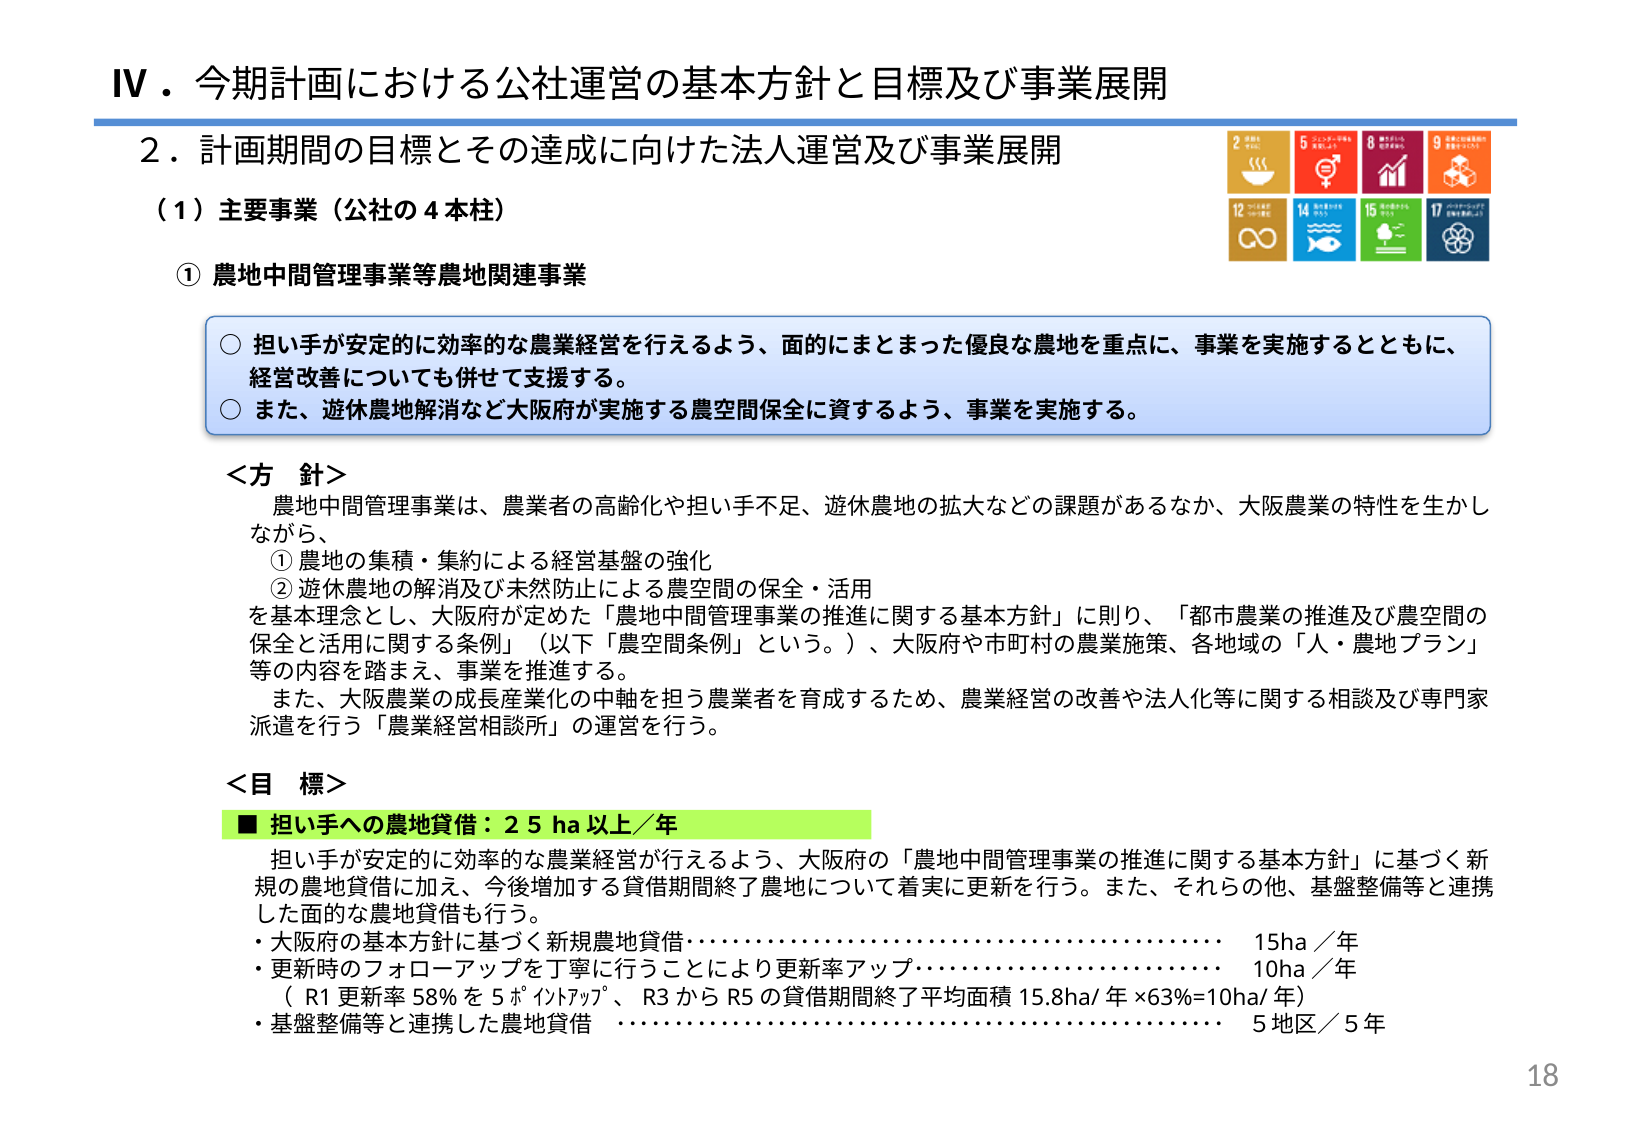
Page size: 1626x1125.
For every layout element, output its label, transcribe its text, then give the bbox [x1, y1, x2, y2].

text_box Ⅳ．今期計画における公社運営の基本方針と目標及び事業展開 [95, 42, 1273, 117]
text_box （1）主要事業（公社の4本柱） [127, 187, 1086, 233]
text_box ２．計画期間の目標とその達成に向けた法人運営及び事業展開 [118, 121, 1310, 177]
slide_number 17 [1194, 1042, 1574, 1103]
text_box [92, 117, 1519, 128]
text_box ○ 担い手が安定的に効率的な農業経営を行えるよう、面的にまとまった優良な農地を重点に、事業を実施するとともに、経営改善についても併せて支援する。 ○ また、遊休農地解消など大阪府が実施する農空間保全に資するよう、事業を実施する。 [205, 315, 1492, 436]
text_box ① 農地中間管理事業等農地関連事業 [161, 252, 1120, 297]
text_box ＜方 針＞ 農地中間管理事業は、農業者の高齢化や担い手不足、遊休農地の拡大などの課題があるなか、大阪農業の特性を生かしながら、 ① 農地の集積・集約による経営基盤の強化 ② 遊休農地の解消及び未然防止による農空間の保全・活用 を基本理念とし、大阪府が定めた「農地中間管理事業の推進に関する基本方針」に則り、「都市農業の推進及び農空間の保全と活用に関する条例」（以下「農空間条例」という。）、大阪府や市町村の農業施策、各地域の「人・農地プラン」等の内容を踏まえ、事業を推進する。 また、大阪農業の成長産業化の中軸を担う農業者を育成するため、農業経営の改善や法人化等に関する相談及び専門家派遣を行う「農業経営相談所」の運営を行う。 ＜目 標＞ 担い手が安定的に効率的な農業経営が行えるよう、大阪府の「農地中間管理事業の推進に関する基本方針」に基づく新規の農地貸借に加え、今後増加する貸借期間終了農地について着実に更新を行う。また、それらの他、基盤整備等と連携した面的な農地貸借も行う。 ・大阪府の基本方針に基づく新規農地貸借･･･････････････････････････････････････････････ 15ha／年 ・更新時のフォローアップを丁寧に行うことにより更新率アップ･･･････････････････････････ 10ha／年 （ R1更新率58%を5ﾎﾟｲﾝﾄｱｯﾌﾟ、R3からR5の貸借期間終了平均面積15.8ha/年×63%=10ha/年） ・基盤整備等と連携した農地貸借 ･････････････････････････････････････････････････････ ５地区／５年 [210, 452, 1519, 1045]
text_box ■ 担い手への農地貸借：２５ha以上／年 [220, 808, 873, 841]
picture [1226, 127, 1491, 263]
